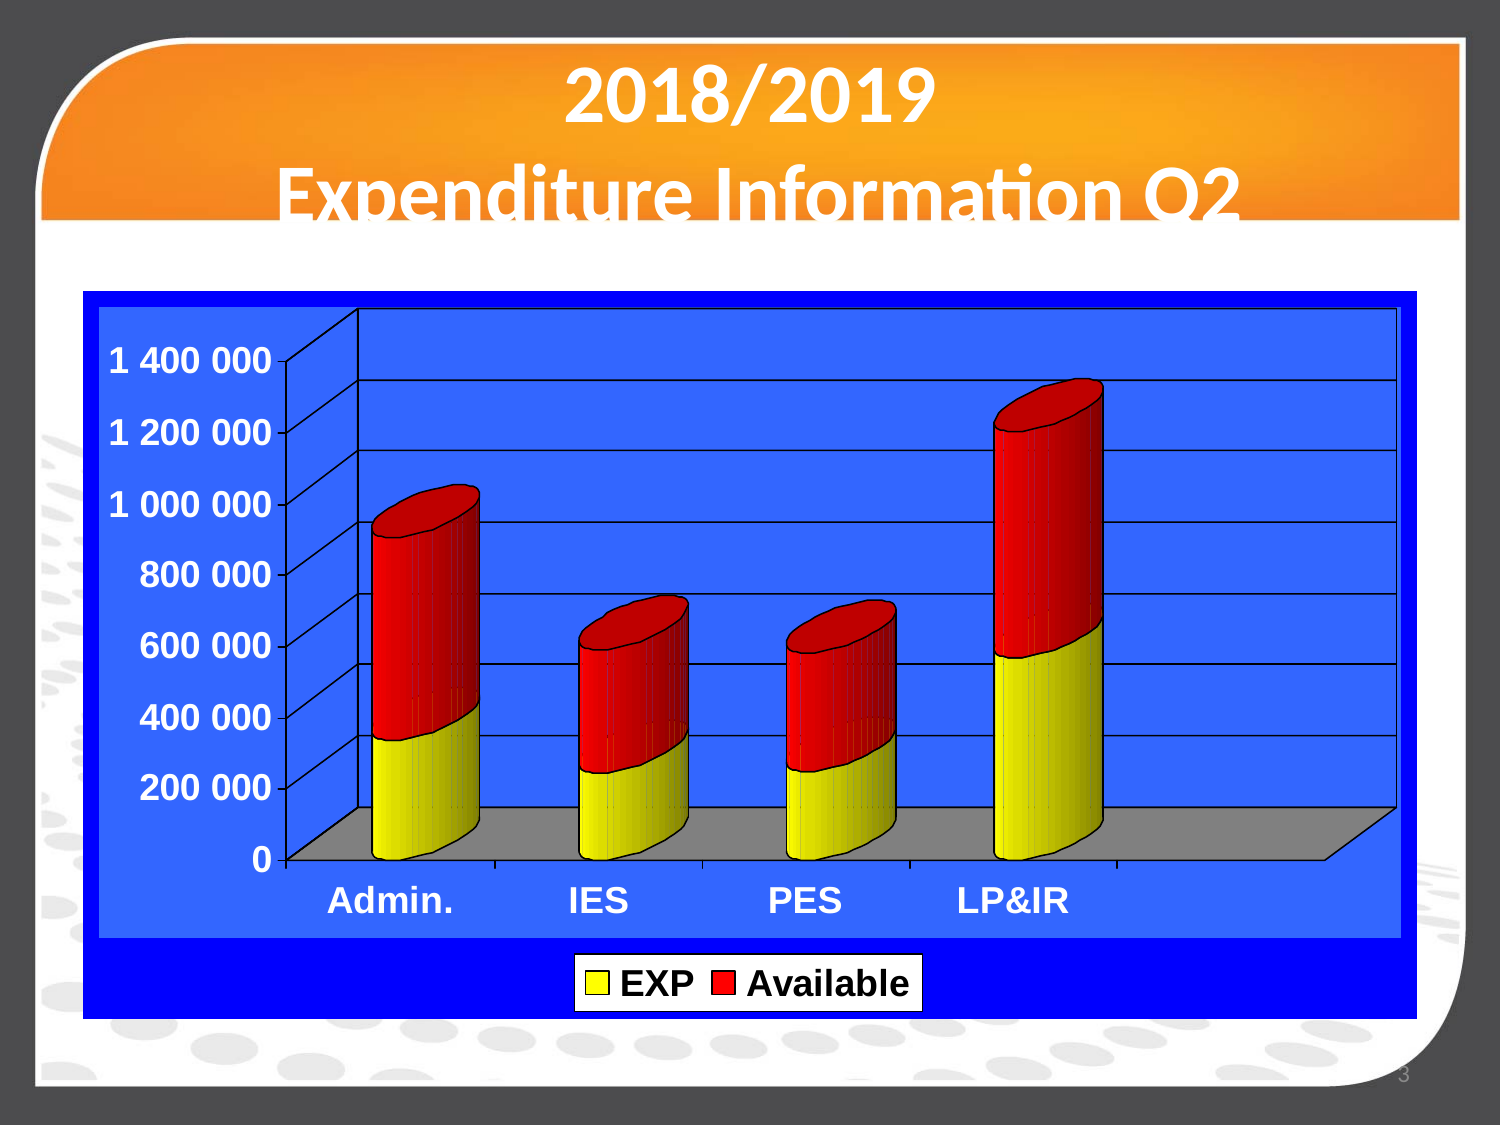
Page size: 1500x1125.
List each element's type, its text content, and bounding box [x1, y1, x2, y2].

title 2018/2019 Expenditure Information Q2 [75, 45, 1425, 233]
slide_number 3 [1074, 1042, 1425, 1103]
picture [0, 0, 1500, 1125]
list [75, 283, 1425, 1026]
